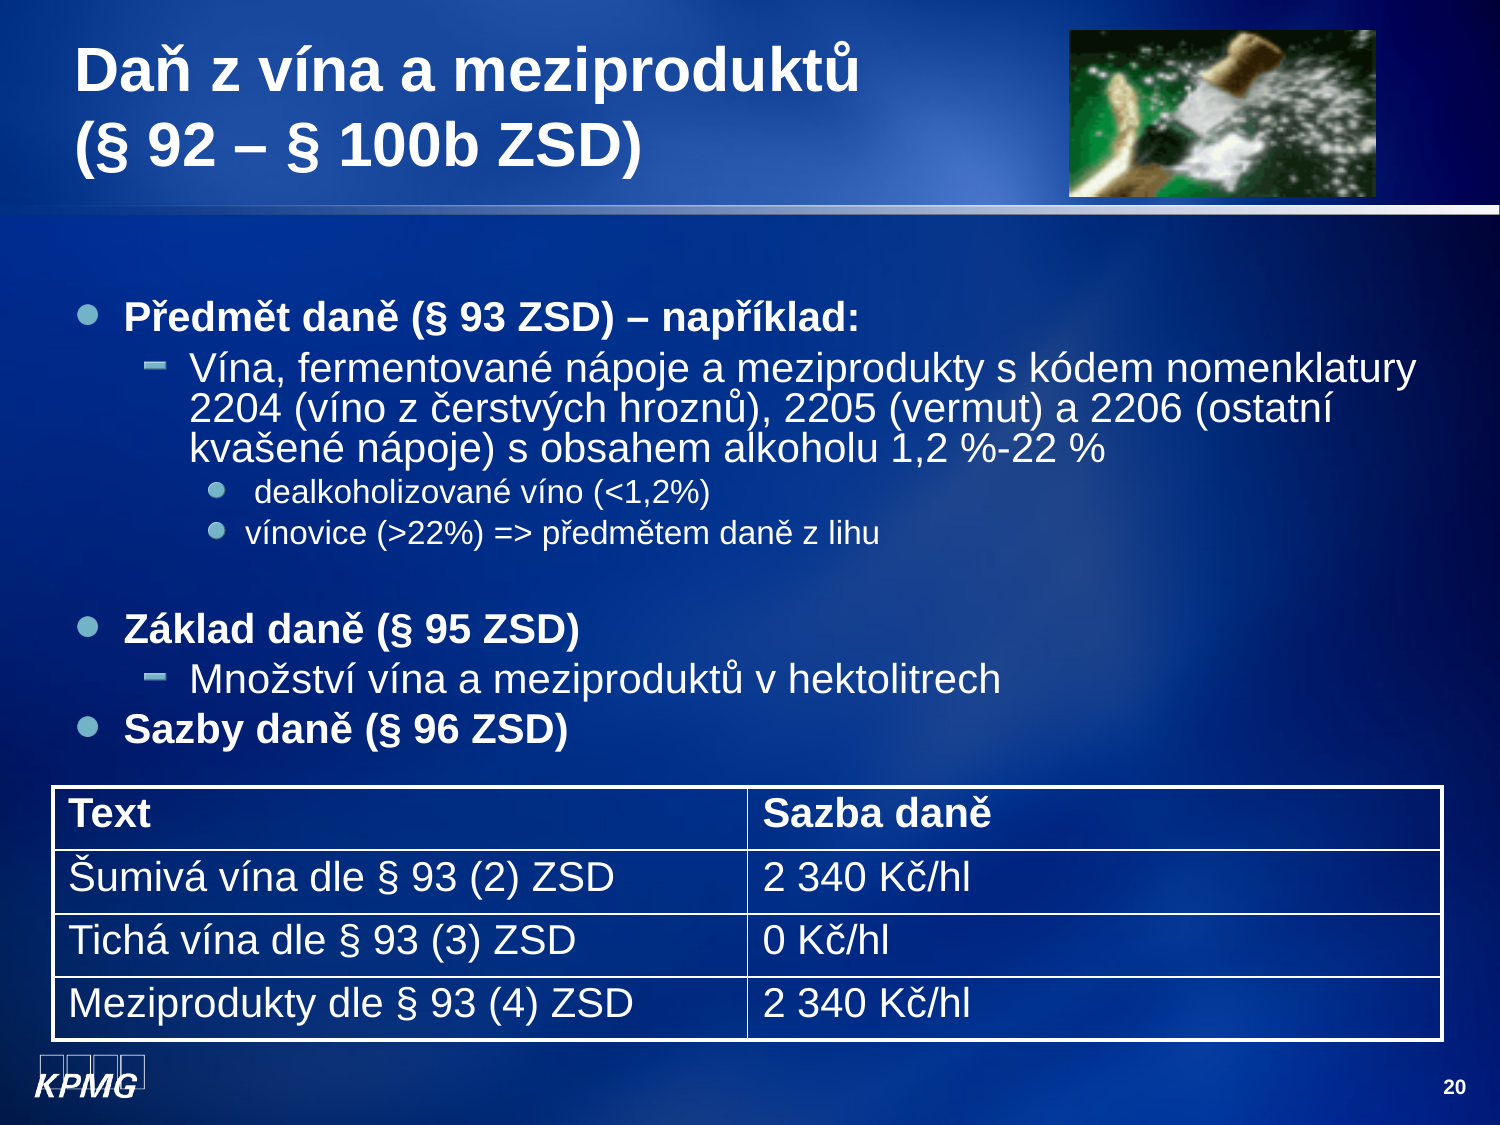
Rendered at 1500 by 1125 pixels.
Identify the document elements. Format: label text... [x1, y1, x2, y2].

table_cell 2 340 Kč/hl [748, 851, 1440, 913]
table_header Sazba daně [748, 789, 1440, 849]
table_cell Tichá vína dle § 93 (3) ZSD [55, 915, 747, 976]
list Předmět daně (§ 93 ZSD) – například: Vína, fermentované nápoje a meziprodukty s kódem nomenklatury 2204 (víno z čerstvých hroznů), 2205 (vermut) a 2206 (ostatní kvašené nápoje) s obsahem alkoholu 1,2 %-22 % dealkoholizované víno (<1,2%) vínovice (>22%) => předmětem daně z lihu Základ daně (§ 95 ZSD) Množství vína a meziproduktů v hektolitrech Sazby daně (§ 96 ZSD) [61, 231, 1451, 799]
table_cell Meziprodukty dle § 93 (4) ZSD [55, 978, 747, 1038]
table_cell Šumivá vína dle § 93 (2) ZSD [55, 851, 747, 913]
picture [0, 0, 1500, 1125]
table_cell 0 Kč/hl [748, 915, 1440, 976]
title Daň z vína a meziproduktů (§ 92 – § 100b ZSD) [59, 11, 1451, 196]
slide_number 20 [1380, 1065, 1482, 1107]
table_header Text [55, 789, 747, 849]
table_cell 2 340 Kč/hl [748, 978, 1440, 1038]
